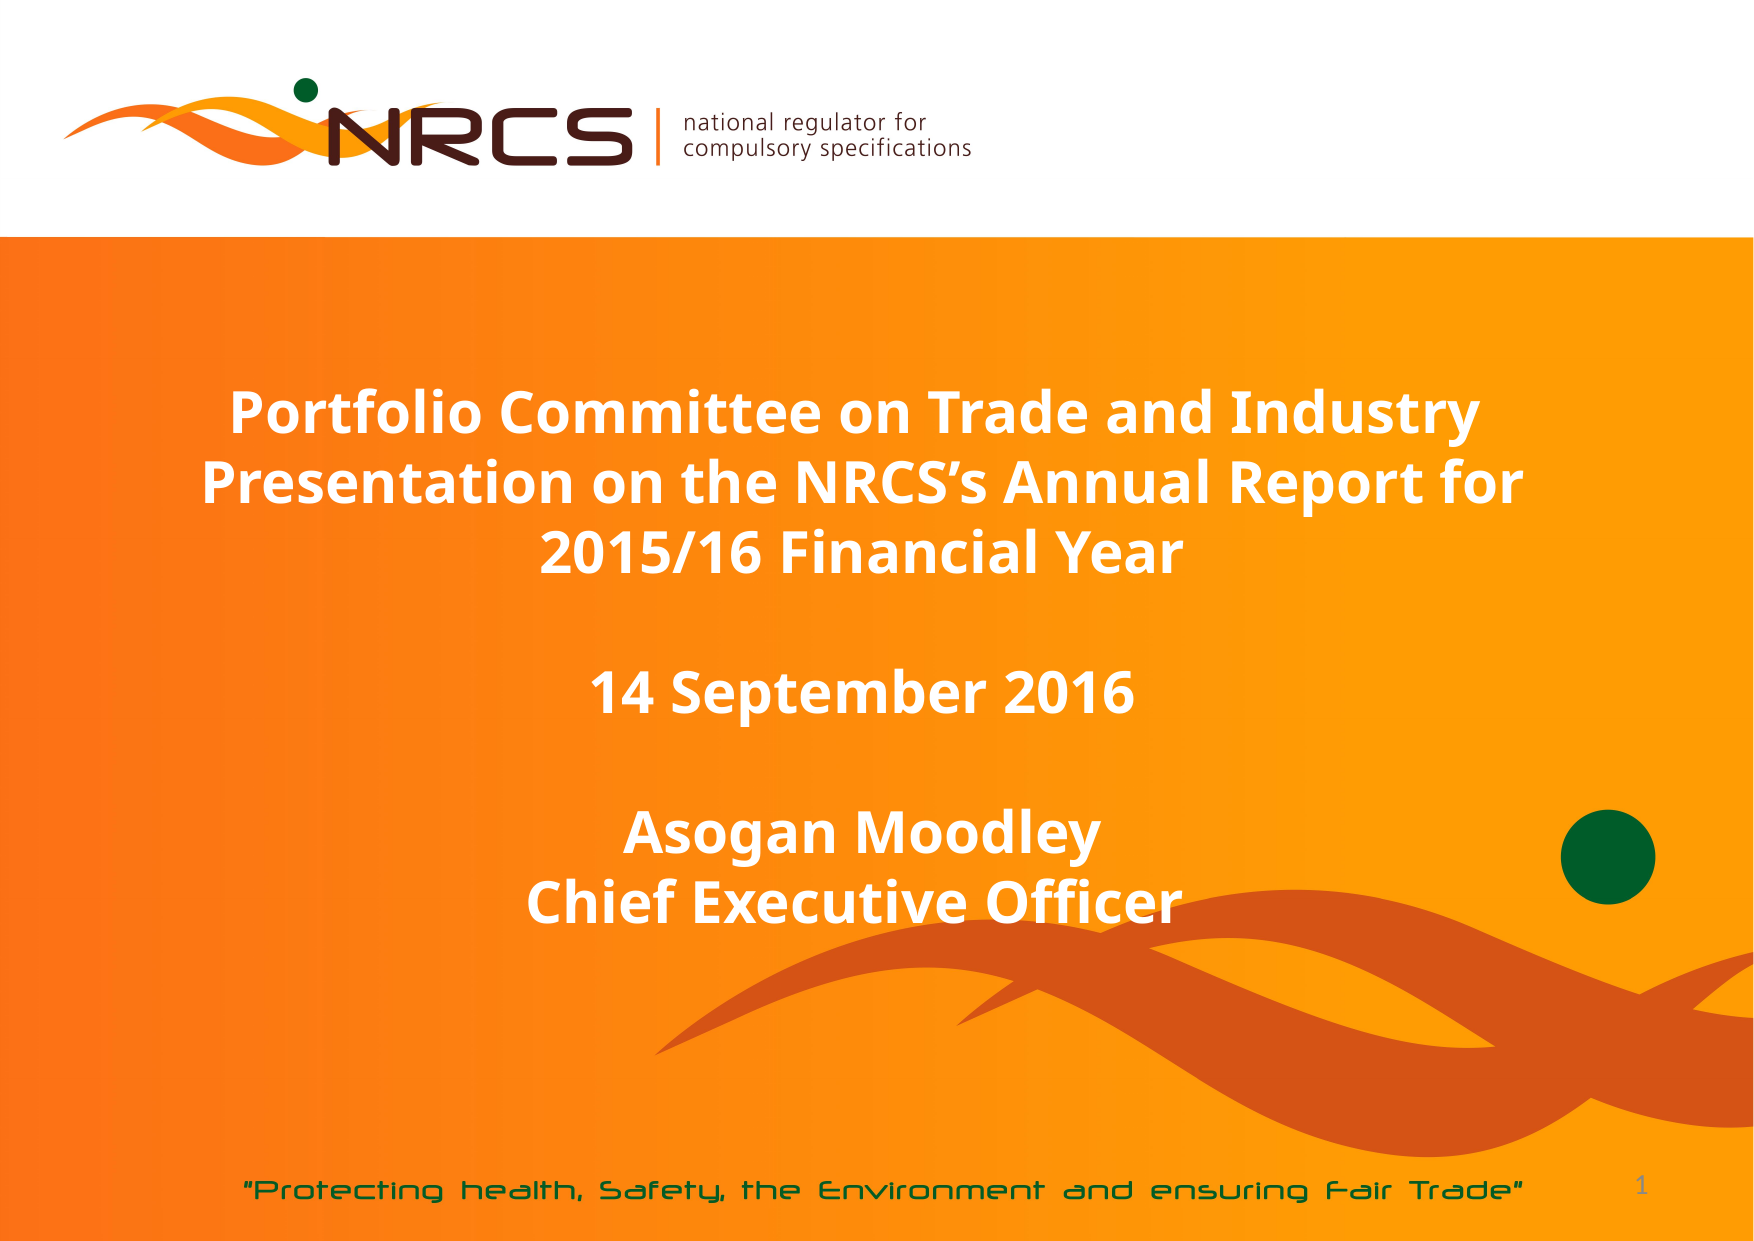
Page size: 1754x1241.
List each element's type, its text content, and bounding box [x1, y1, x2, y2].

title Portfolio Committee on Trade and Industry Presentation on the NRCS’s Annual Report for 2015/16 Financial Year 14 September 2016 Asogan Moodley Chief Executive Officer [108, 265, 1617, 1115]
picture [0, 0, 1754, 1241]
slide_number 1 [1256, 1149, 1666, 1216]
